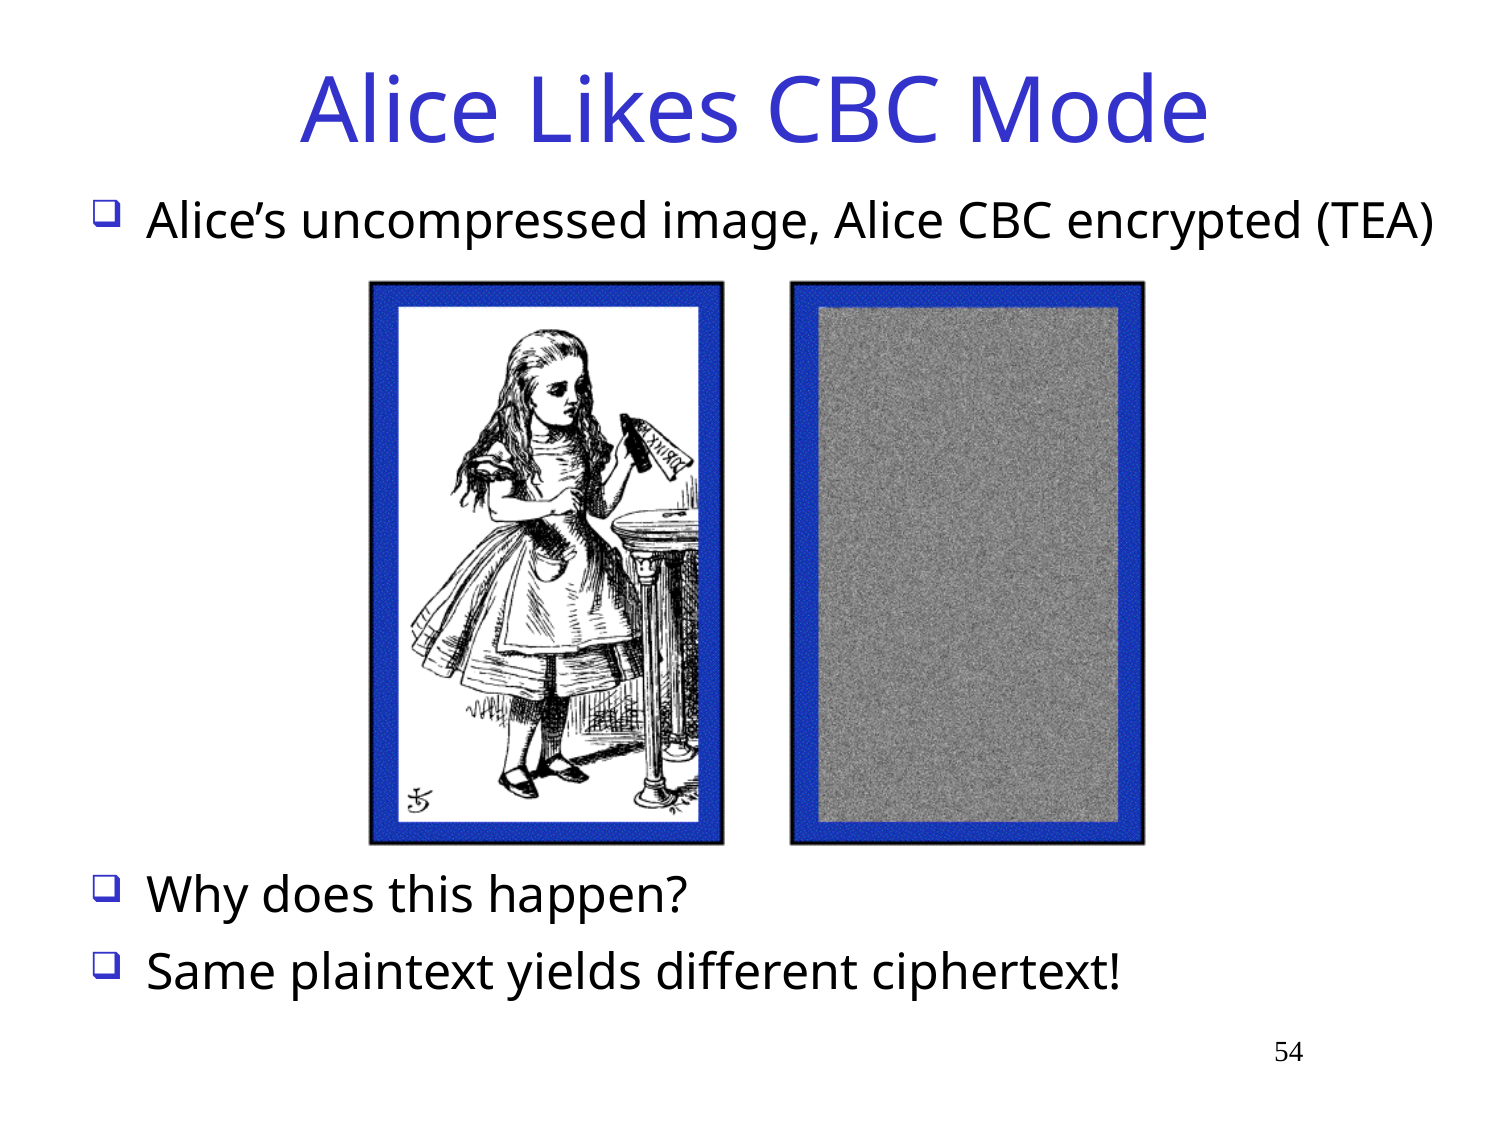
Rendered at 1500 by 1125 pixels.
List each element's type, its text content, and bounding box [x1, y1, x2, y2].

text_box Why does this happen? Same plaintext yields different ciphertext! [75, 862, 1375, 1013]
footer 54 [112, 1024, 1401, 1101]
list Alice’s uncompressed image, Alice CBC encrypted (TEA) [74, 187, 1463, 263]
title Alice Likes CBC Mode [124, 24, 1388, 187]
picture [349, 262, 1171, 863]
